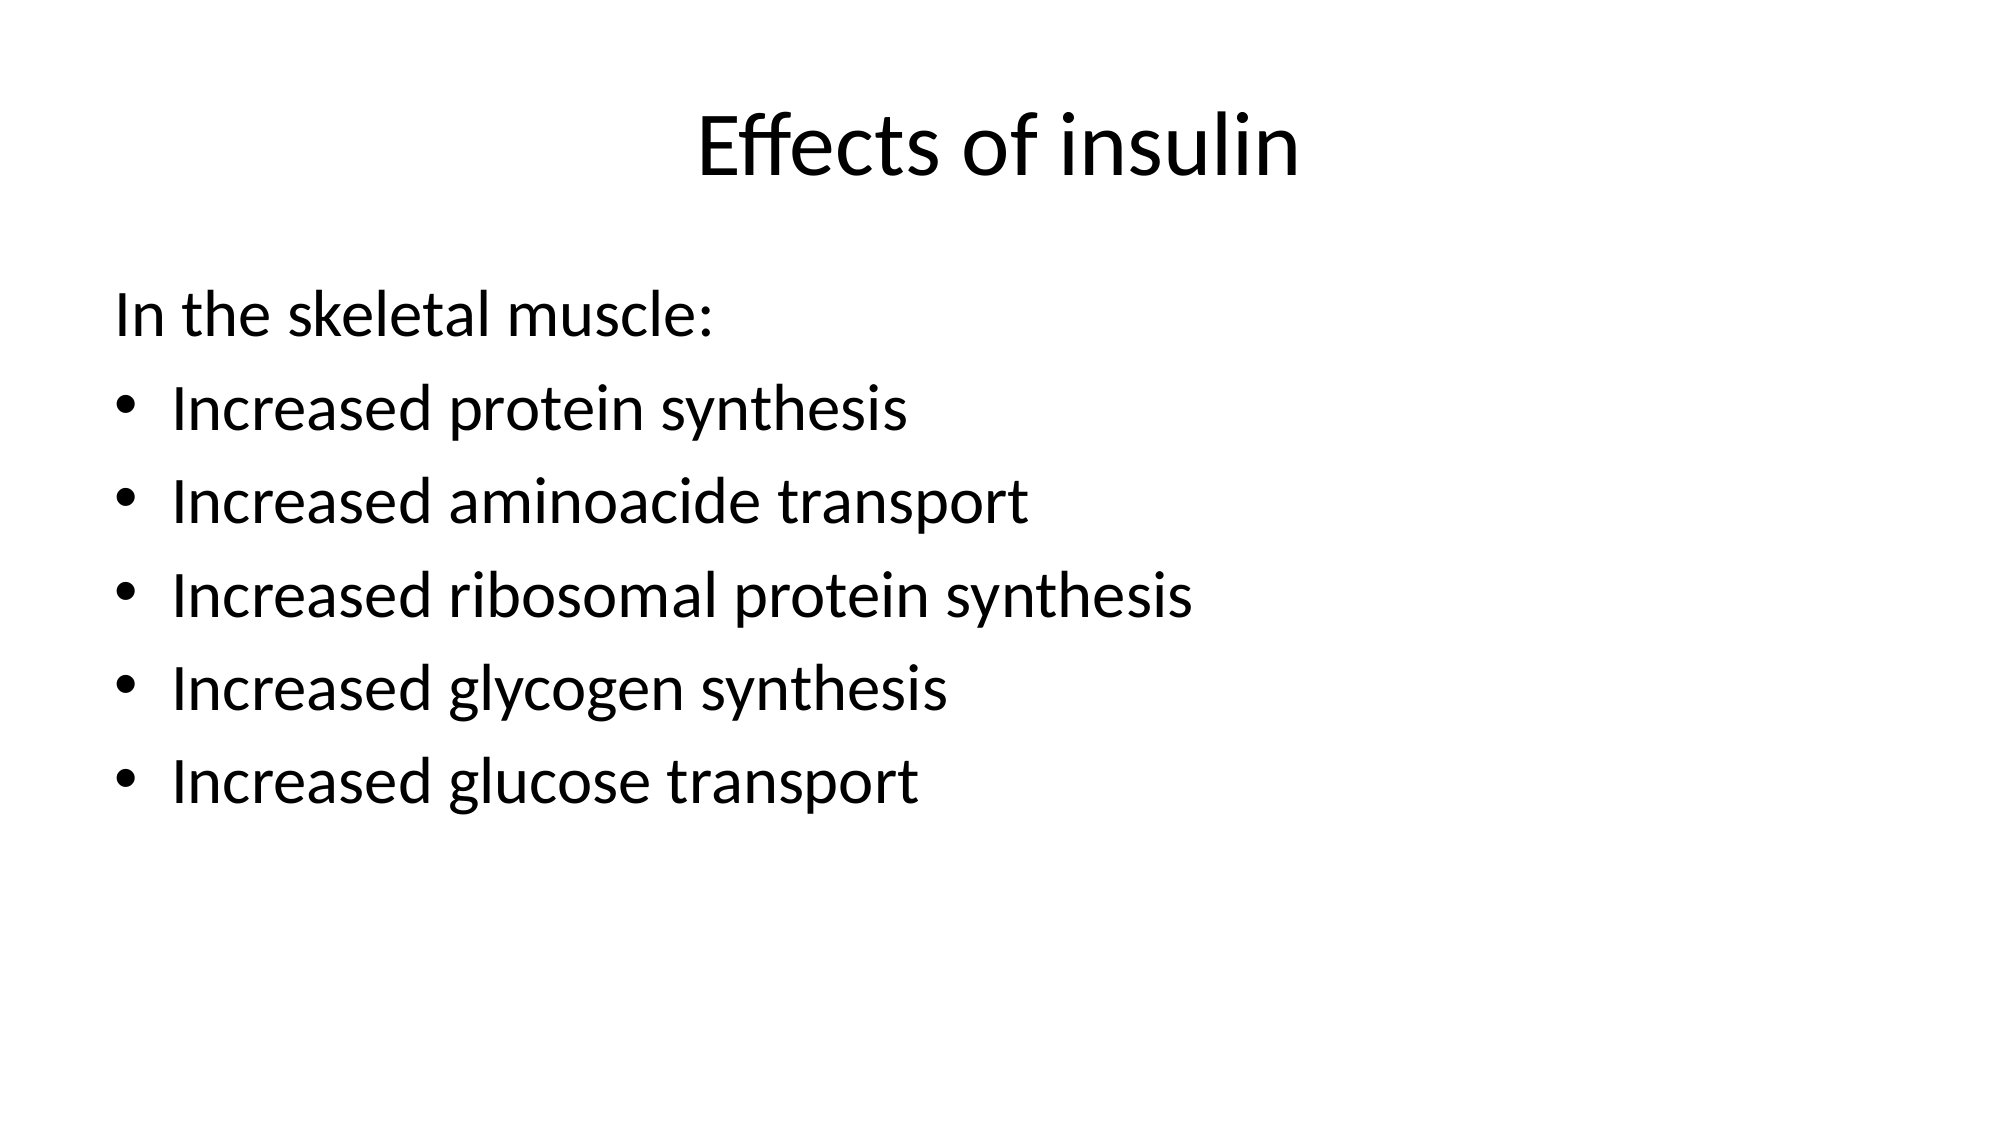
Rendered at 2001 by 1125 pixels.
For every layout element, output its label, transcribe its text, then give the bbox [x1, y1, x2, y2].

title Effects of insulin [99, 45, 1900, 233]
list In the skeletal muscle: Increased protein synthesis Increased aminoacide transport Increased ribosomal protein synthesis Increased glycogen synthesis Increased glucose transport [99, 262, 1900, 1005]
